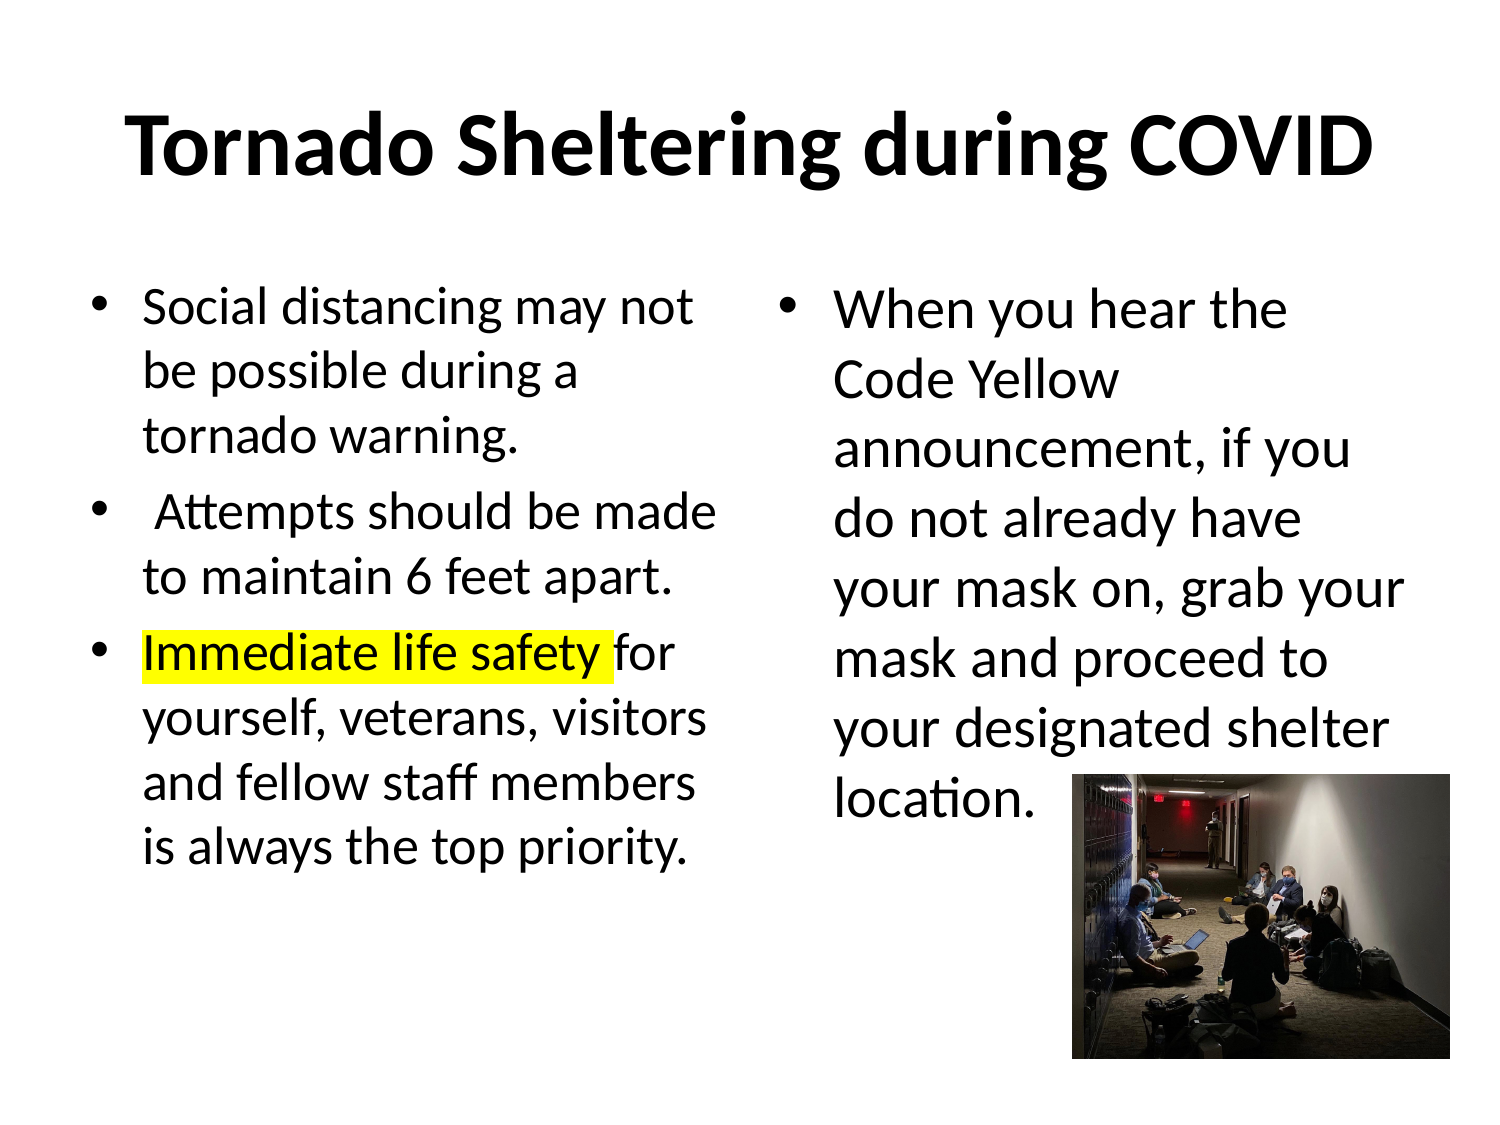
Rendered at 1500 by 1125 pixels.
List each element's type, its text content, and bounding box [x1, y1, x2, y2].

list Social distancing may not be possible during a tornado warning. Attempts should be made to maintain 6 feet apart. Immediate life safety for yourself, veterans, visitors and fellow staff members is always the top priority. [75, 262, 738, 1005]
picture [1071, 774, 1451, 1059]
list When you hear the Code Yellow announcement, if you do not already have your mask on, grab your mask and proceed to your designated shelter location. [762, 262, 1425, 1005]
title Tornado Sheltering during COVID [75, 45, 1425, 233]
